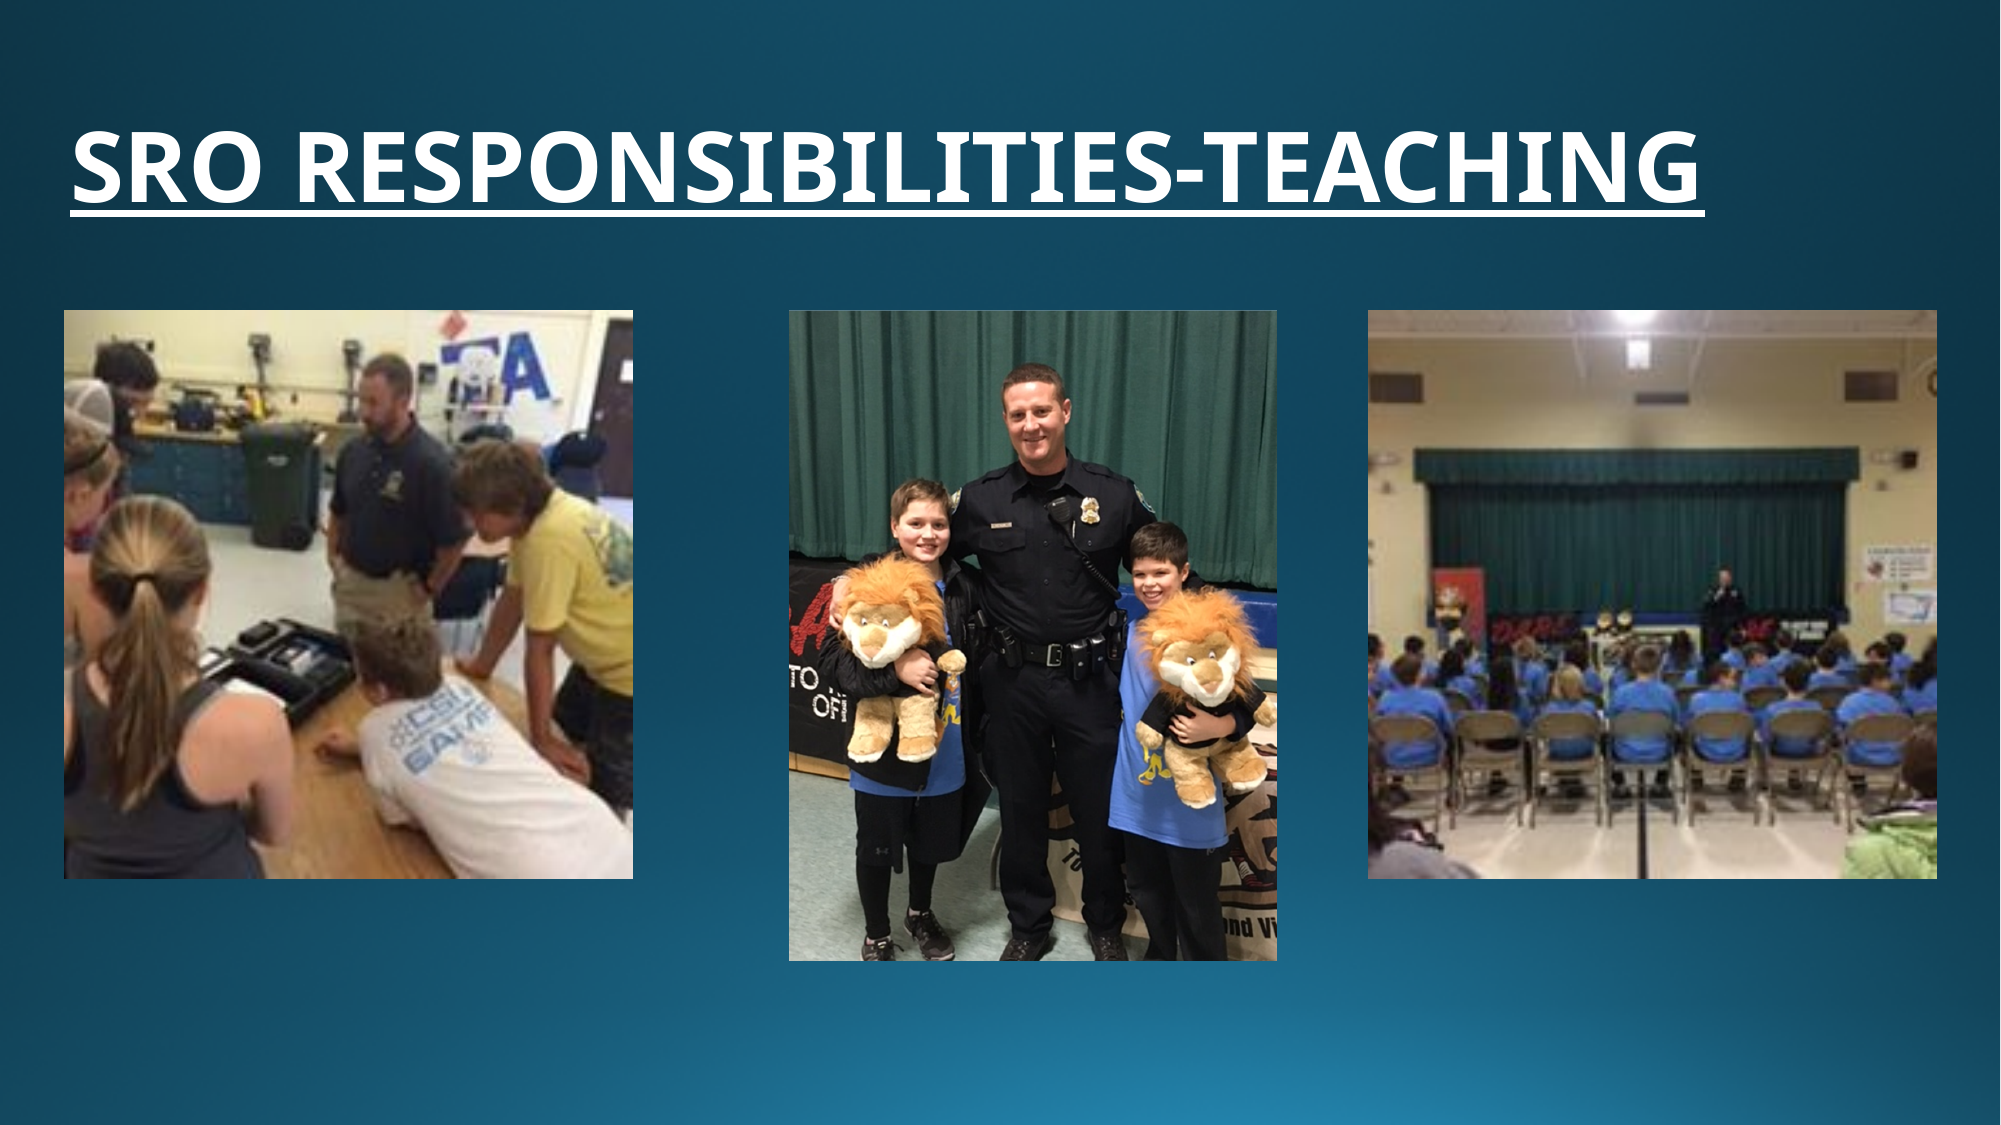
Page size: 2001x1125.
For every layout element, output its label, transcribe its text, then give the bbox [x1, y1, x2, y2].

picture [0, 0, 2001, 1125]
title SRO RESPONSIBILITIES-TEACHING [55, 62, 1781, 280]
